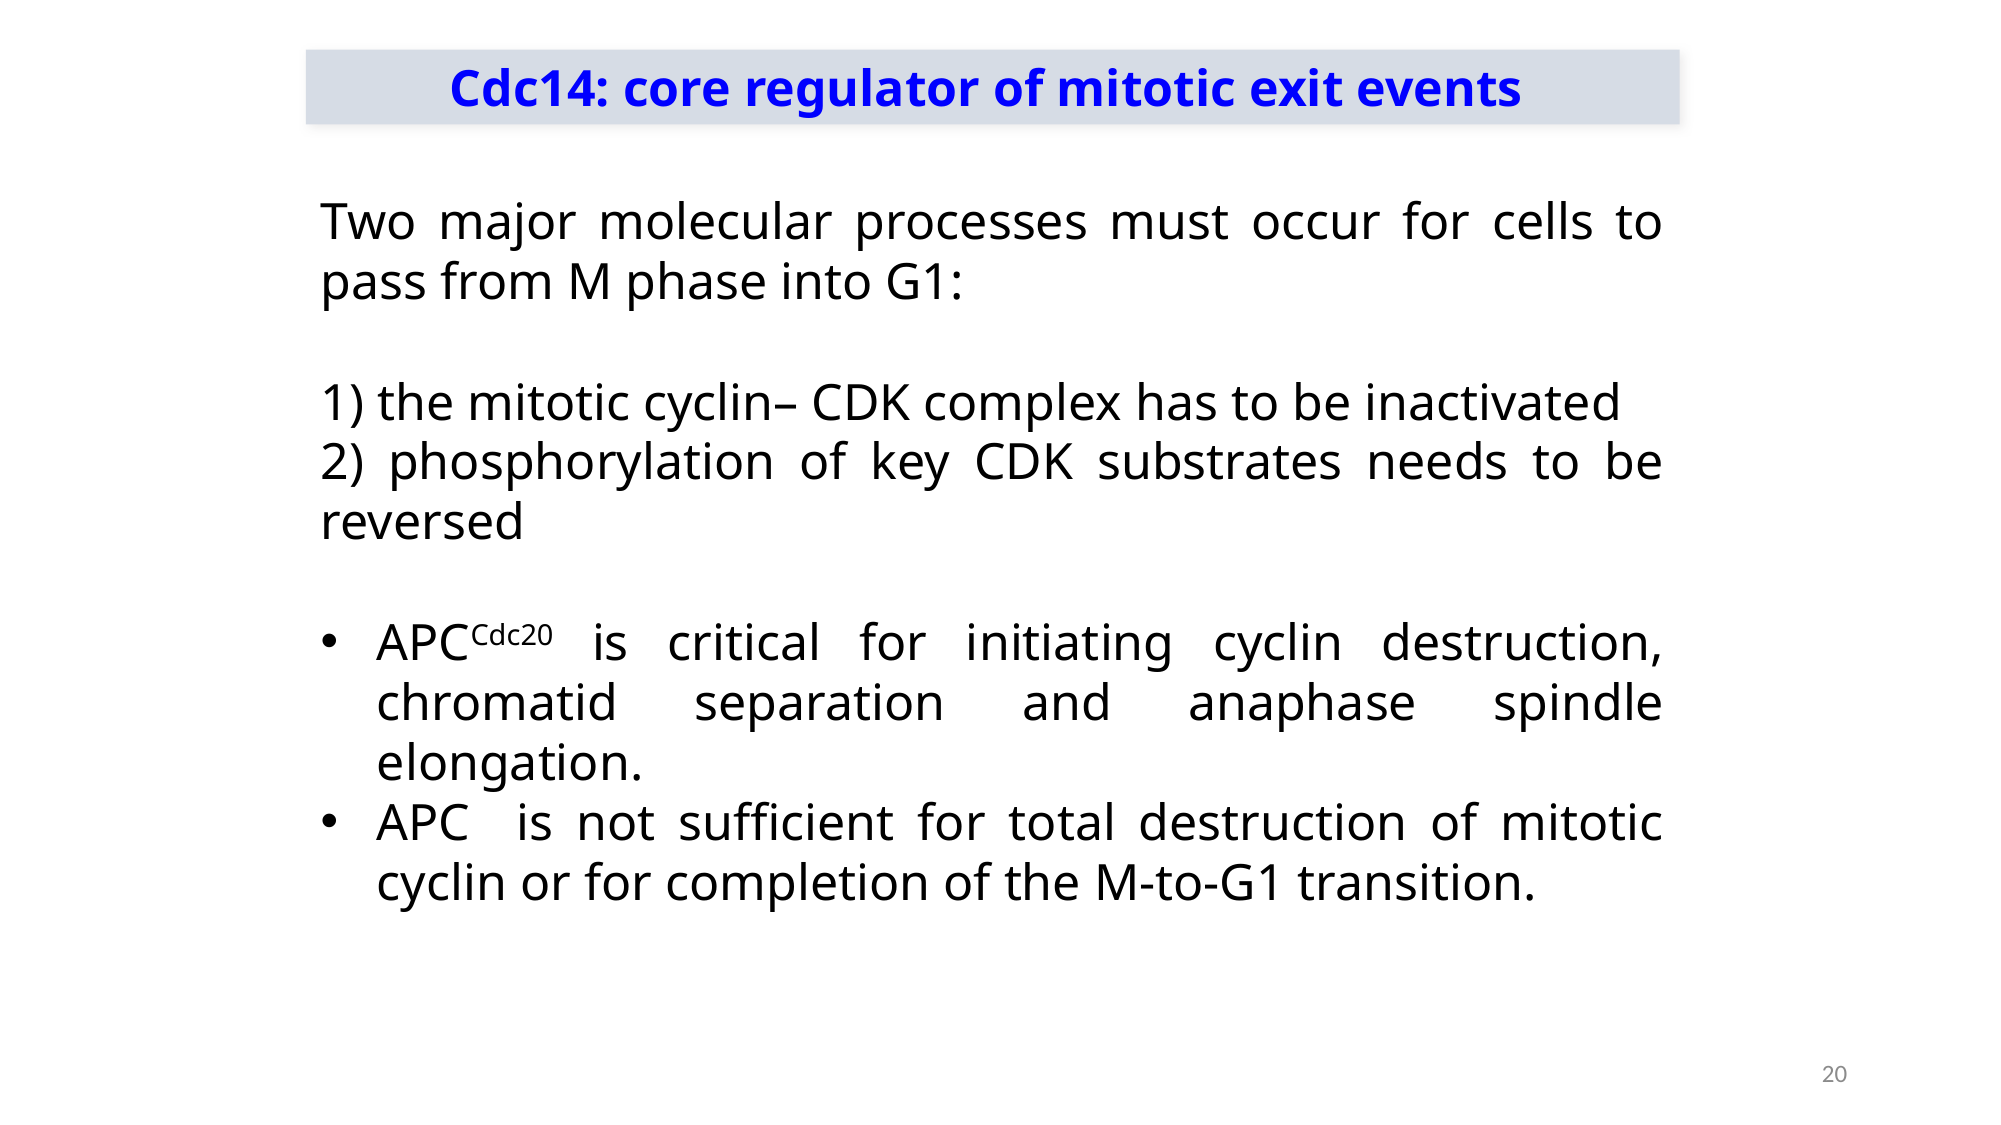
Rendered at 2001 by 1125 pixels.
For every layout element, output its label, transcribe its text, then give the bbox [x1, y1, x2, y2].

slide_number 20 [1412, 1042, 1863, 1103]
text_box Two major molecular processes must occur for cells to pass from M phase into G1: 1) the mitotic cyclin– CDK complex has to be inactivated 2) phosphorylation of key CDK substrates needs to be reversed APCCdc20 is critical for initiating cyclin destruction, chromatid separation and anaphase spindle elongation. APC is not sufficient for total destruction of mitotic cyclin or for completion of the M-to-G1 transition. [305, 182, 1680, 918]
text_box Cdc14: core regulator of mitotic exit events [305, 49, 1680, 125]
